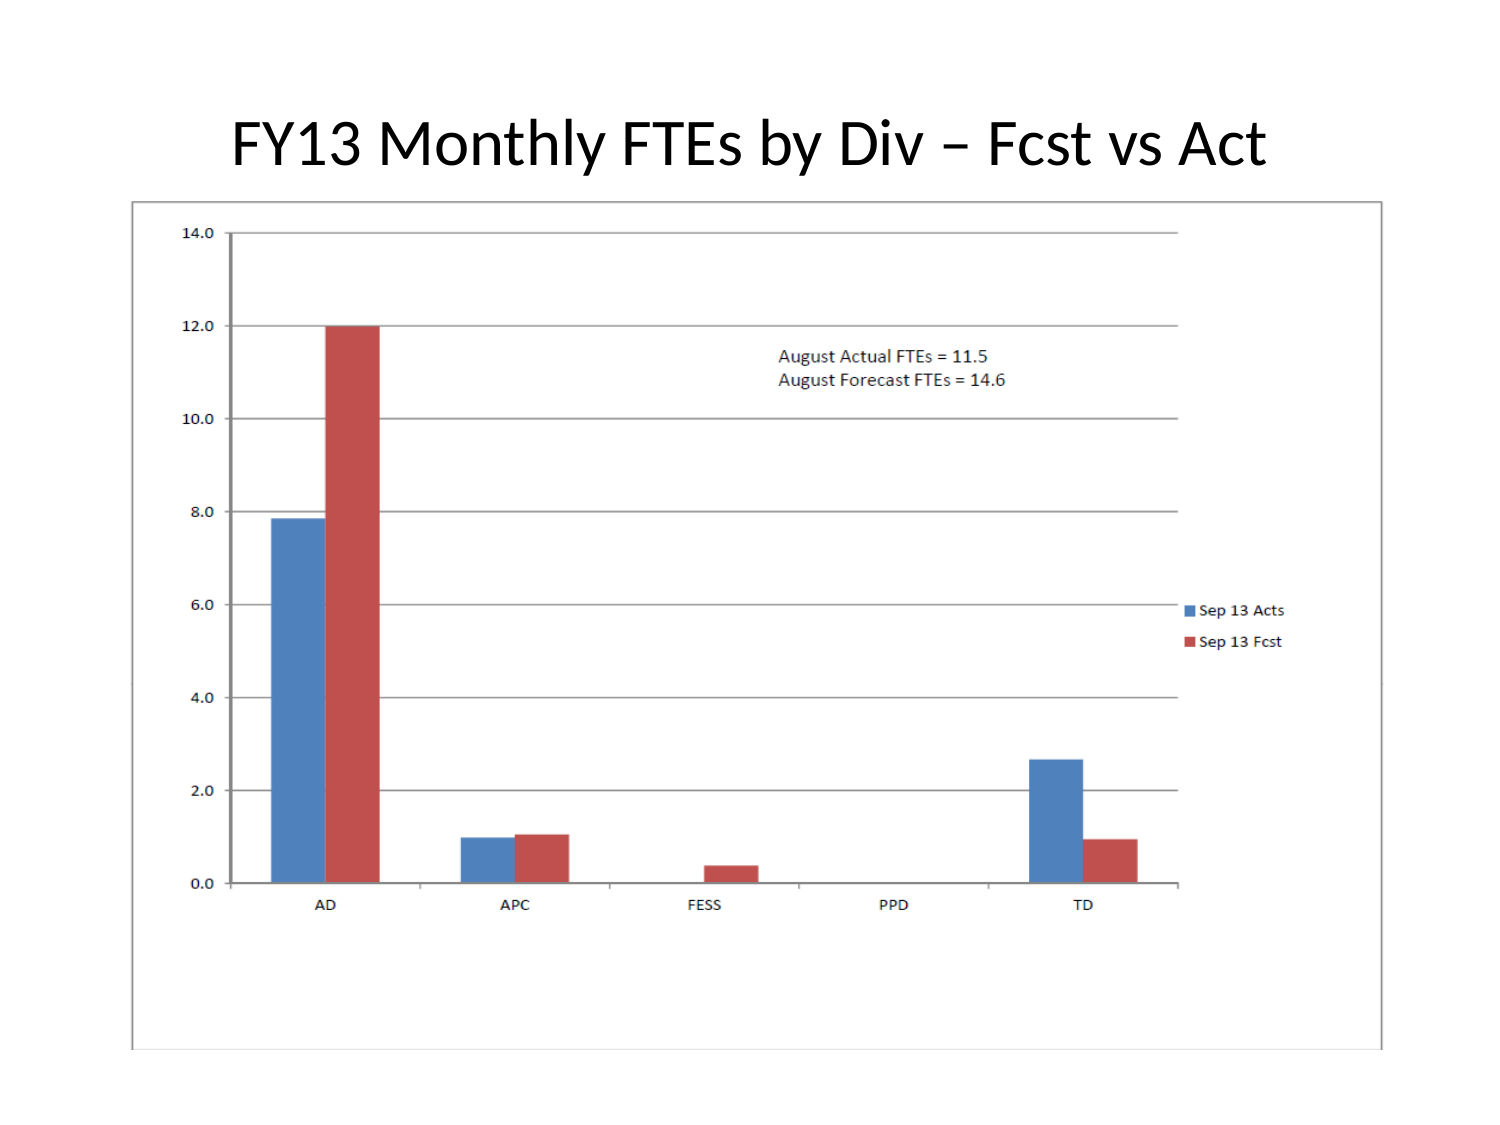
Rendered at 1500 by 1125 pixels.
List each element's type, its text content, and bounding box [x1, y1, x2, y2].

title FY13 Monthly FTEs by Div – Fcst vs Act [75, 45, 1425, 233]
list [124, 199, 1388, 1051]
